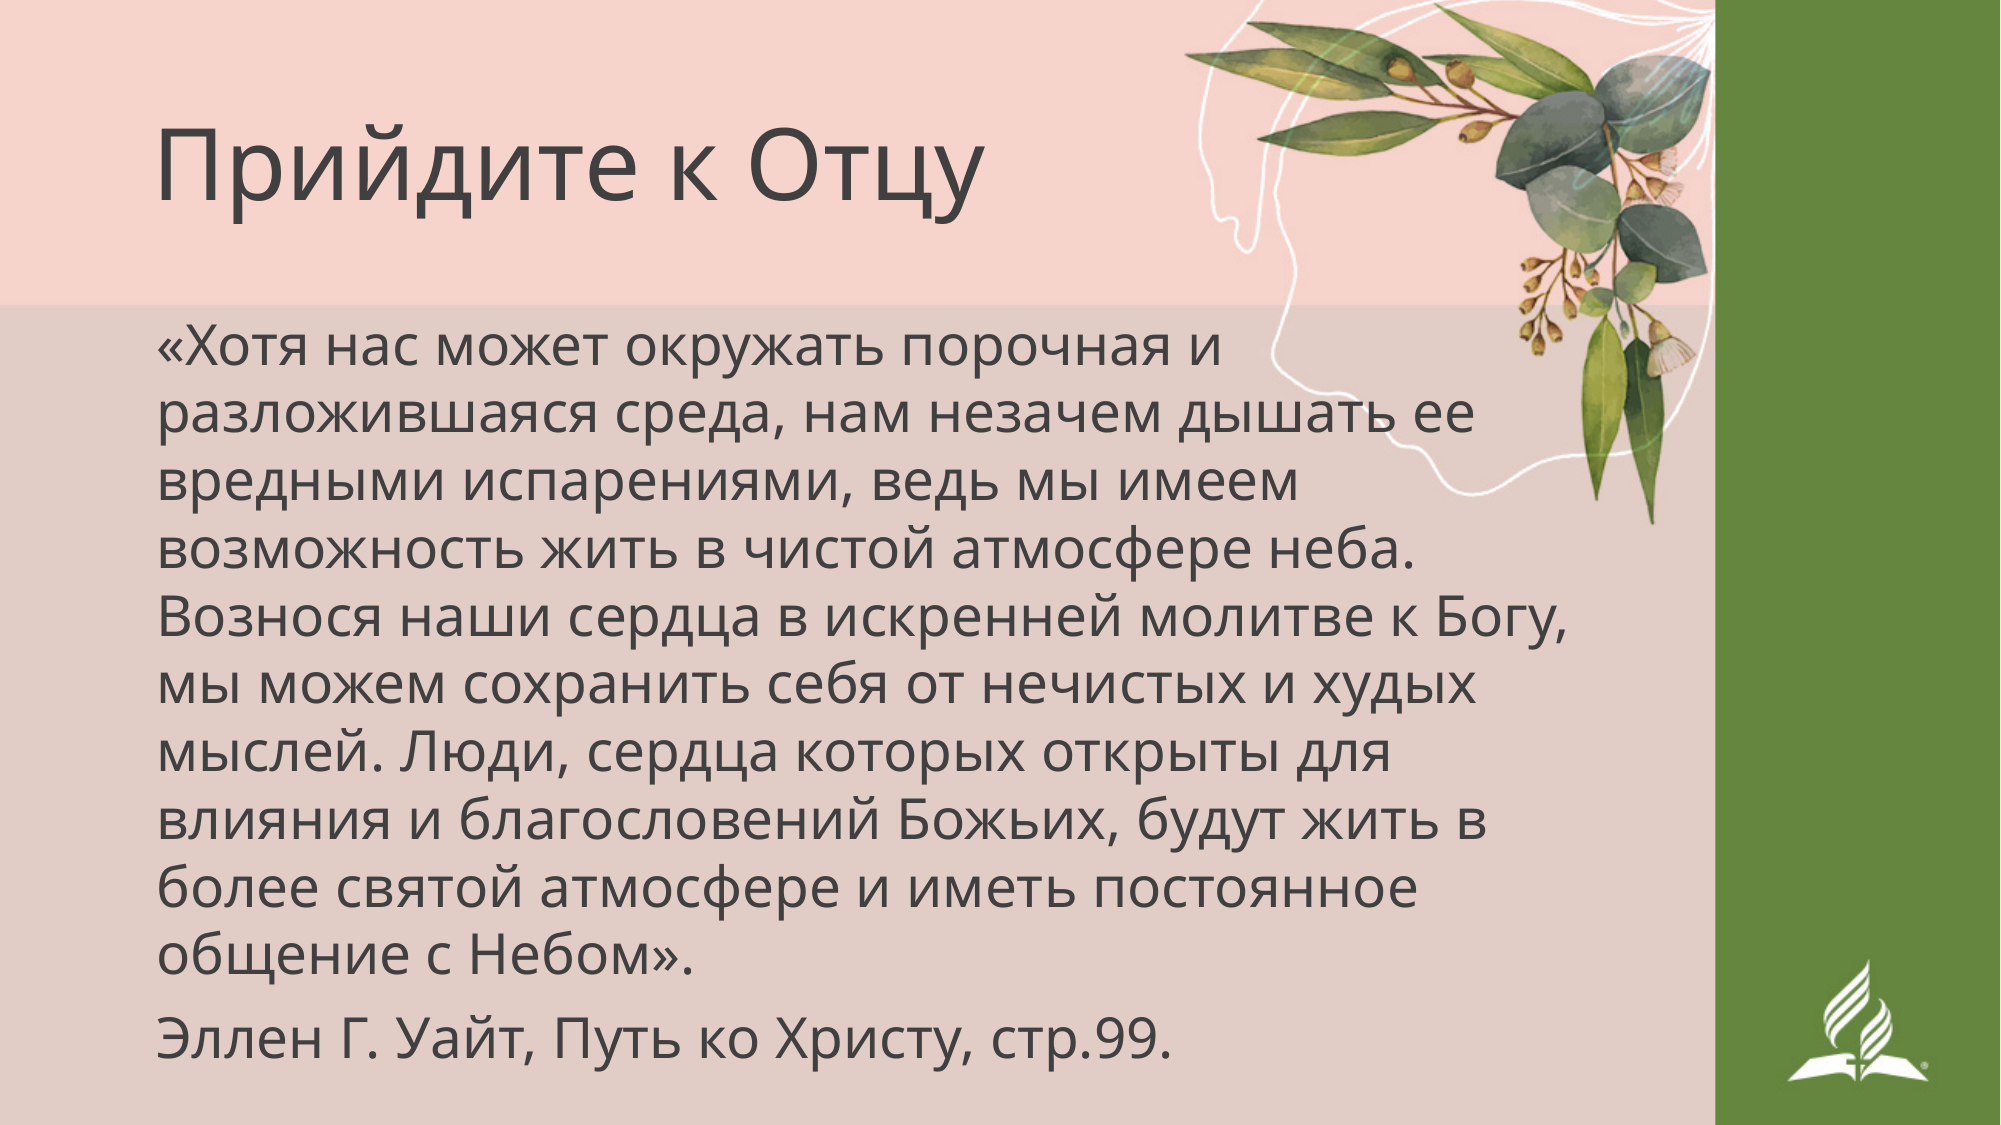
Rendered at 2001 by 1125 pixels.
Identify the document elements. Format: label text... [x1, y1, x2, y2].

list «Хотя нас может окружать порочная и разложившаяся среда, нам незачем дышать ее вредными испарениями, ведь мы имеем возможность жить в чистой атмосфере неба. Вознося наши сердца в искренней молитве к Богу, мы можем сохранить себя от нечистых и худых мыслей. Люди, сердца которых открыты для влияния и благословений Божьих, будут жить в более святой атмосфере и иметь постоянное общение с Небом». Эллен Г. Уайт, Путь ко Христу, стр.99. [104, 299, 1606, 1080]
picture [0, 0, 2001, 1125]
title Прийдите к Отцу [137, 59, 1863, 278]
